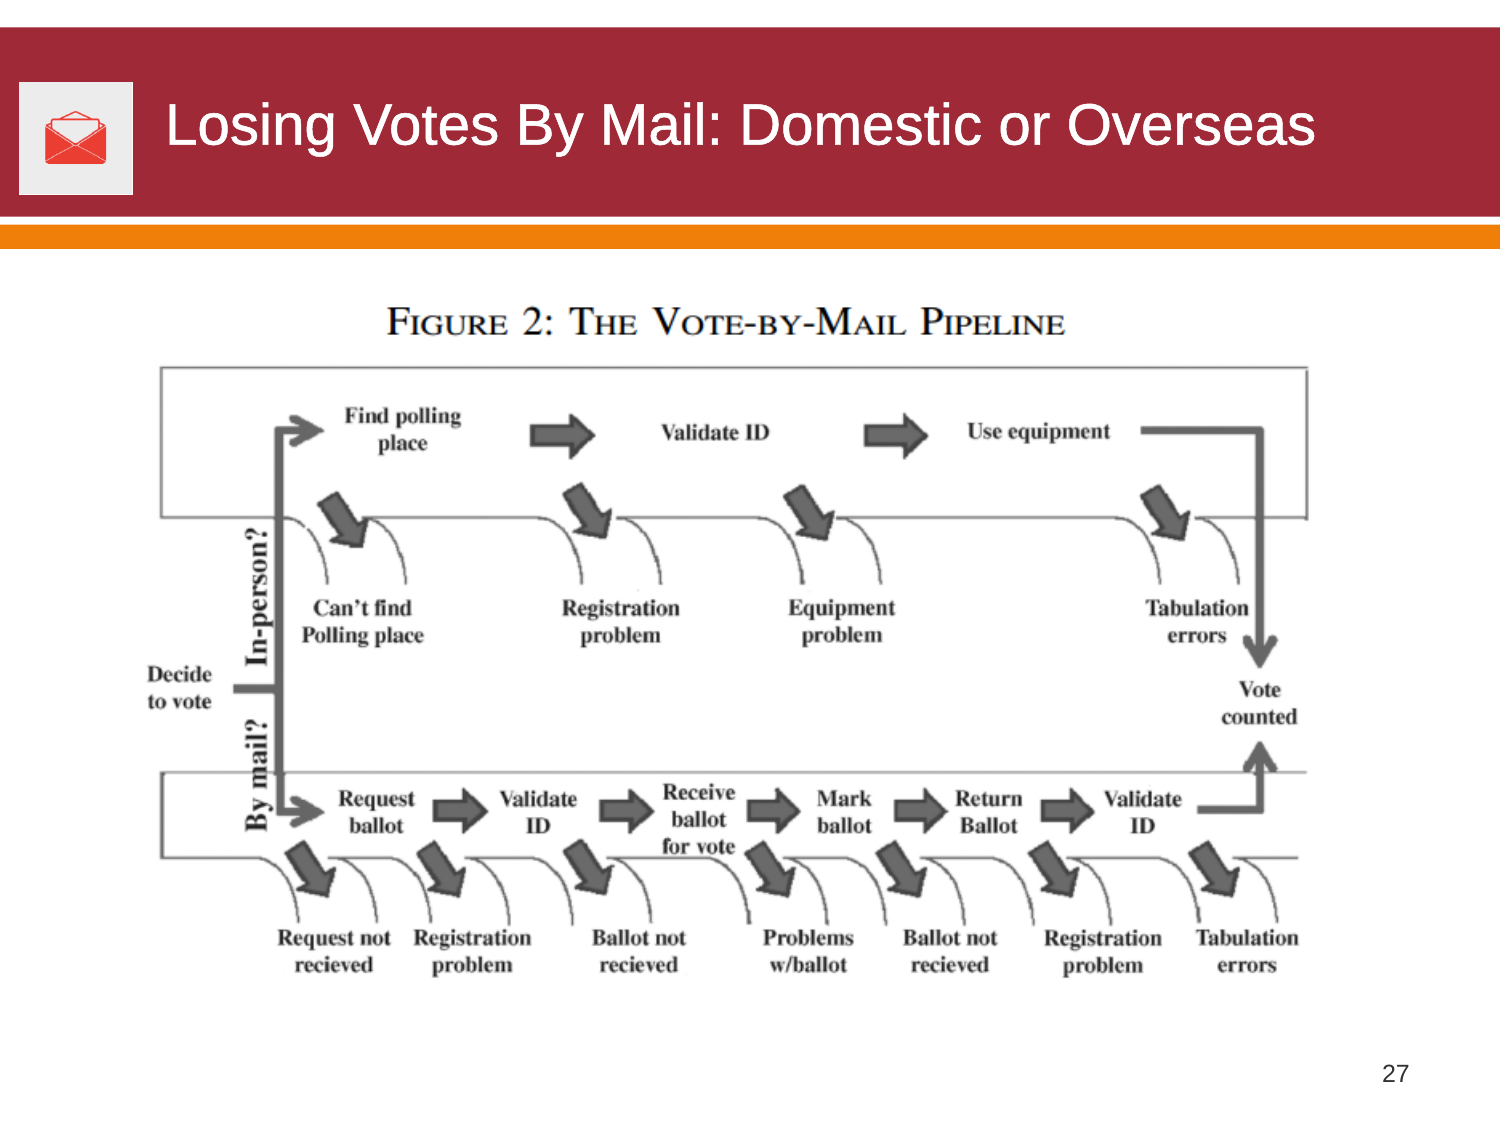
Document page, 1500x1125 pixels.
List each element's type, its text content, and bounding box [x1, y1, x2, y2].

picture [19, 81, 133, 195]
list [112, 274, 1334, 995]
slide_number 27 [1074, 1042, 1425, 1103]
title Losing Votes By Mail: Domestic or Overseas [150, 29, 1425, 213]
